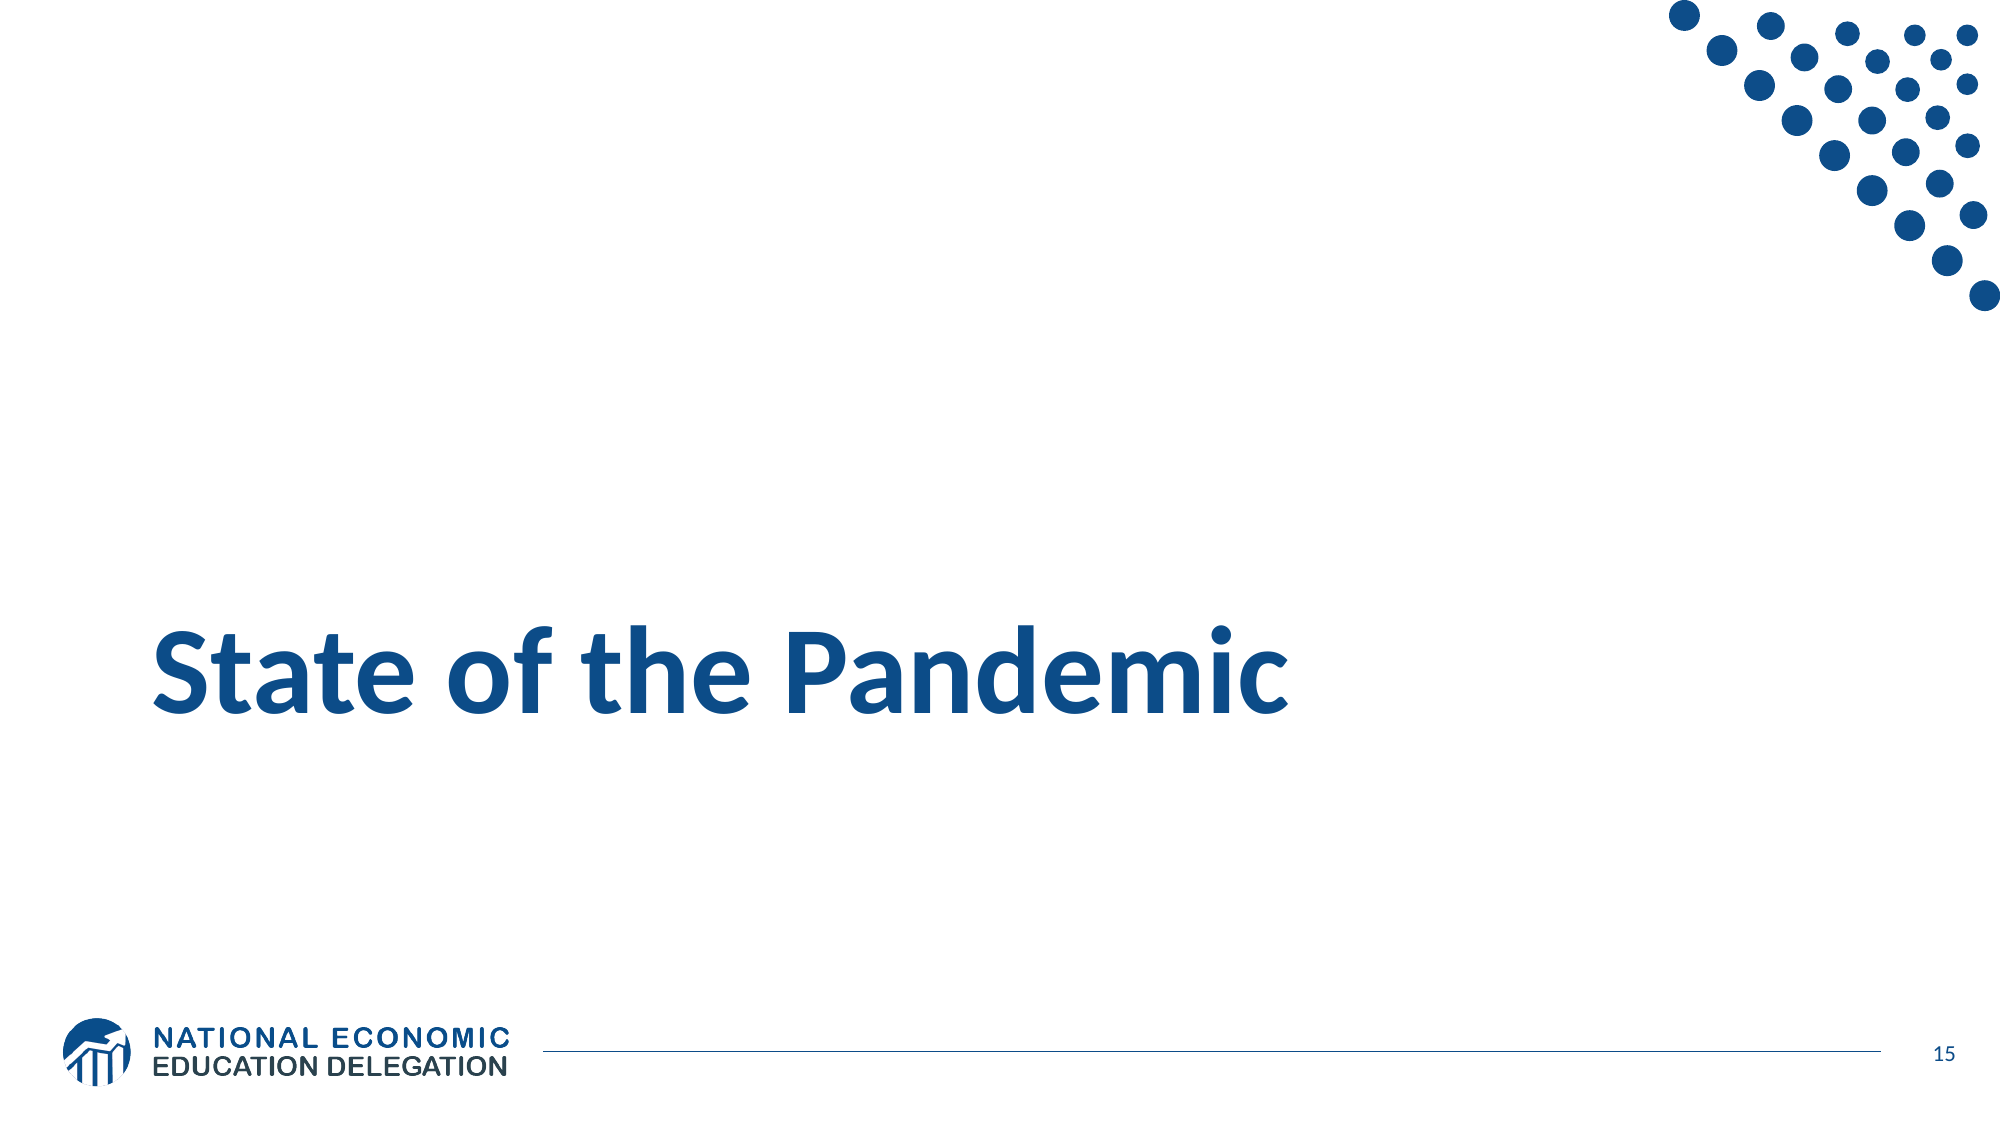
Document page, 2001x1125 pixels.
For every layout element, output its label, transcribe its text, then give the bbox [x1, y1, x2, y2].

slide_number 15 [1521, 1022, 1972, 1082]
title State of the Pandemic [136, 280, 1862, 749]
picture [55, 1013, 520, 1091]
